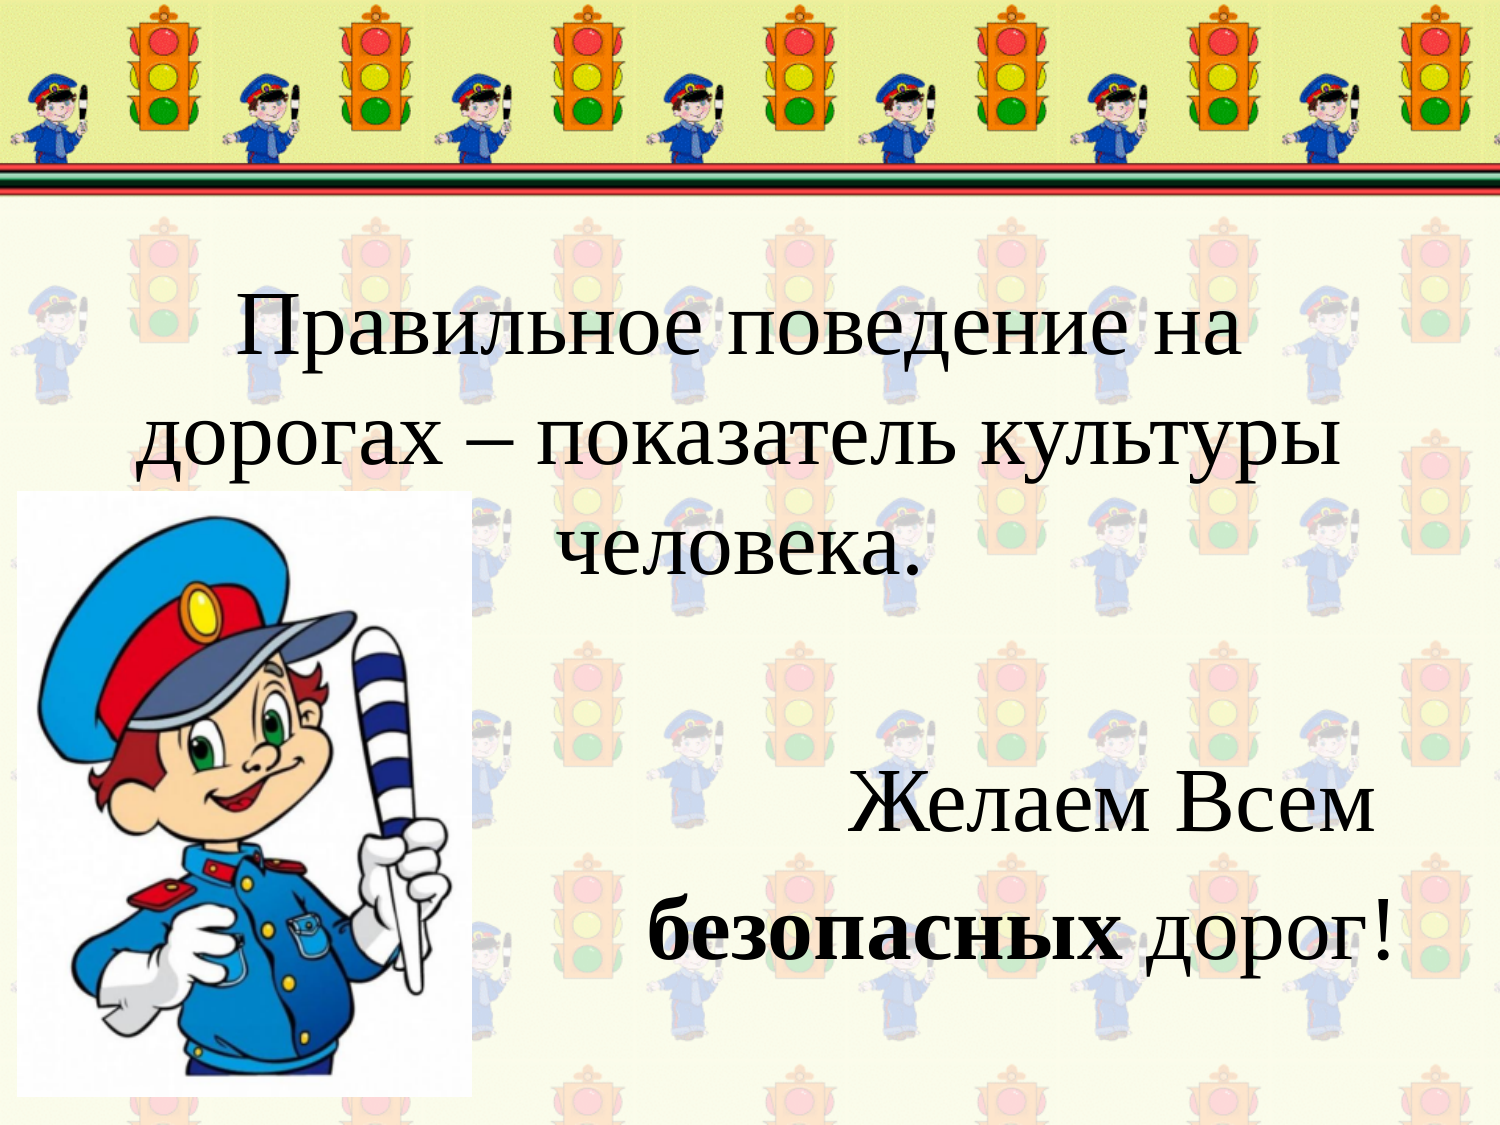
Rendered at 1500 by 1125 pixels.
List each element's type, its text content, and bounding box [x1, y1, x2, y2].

list Правильное поведение на дорогах – показатель культуры человека. Желаем Всем безопасных дорог! [64, 255, 1415, 998]
picture [0, 0, 1500, 1125]
